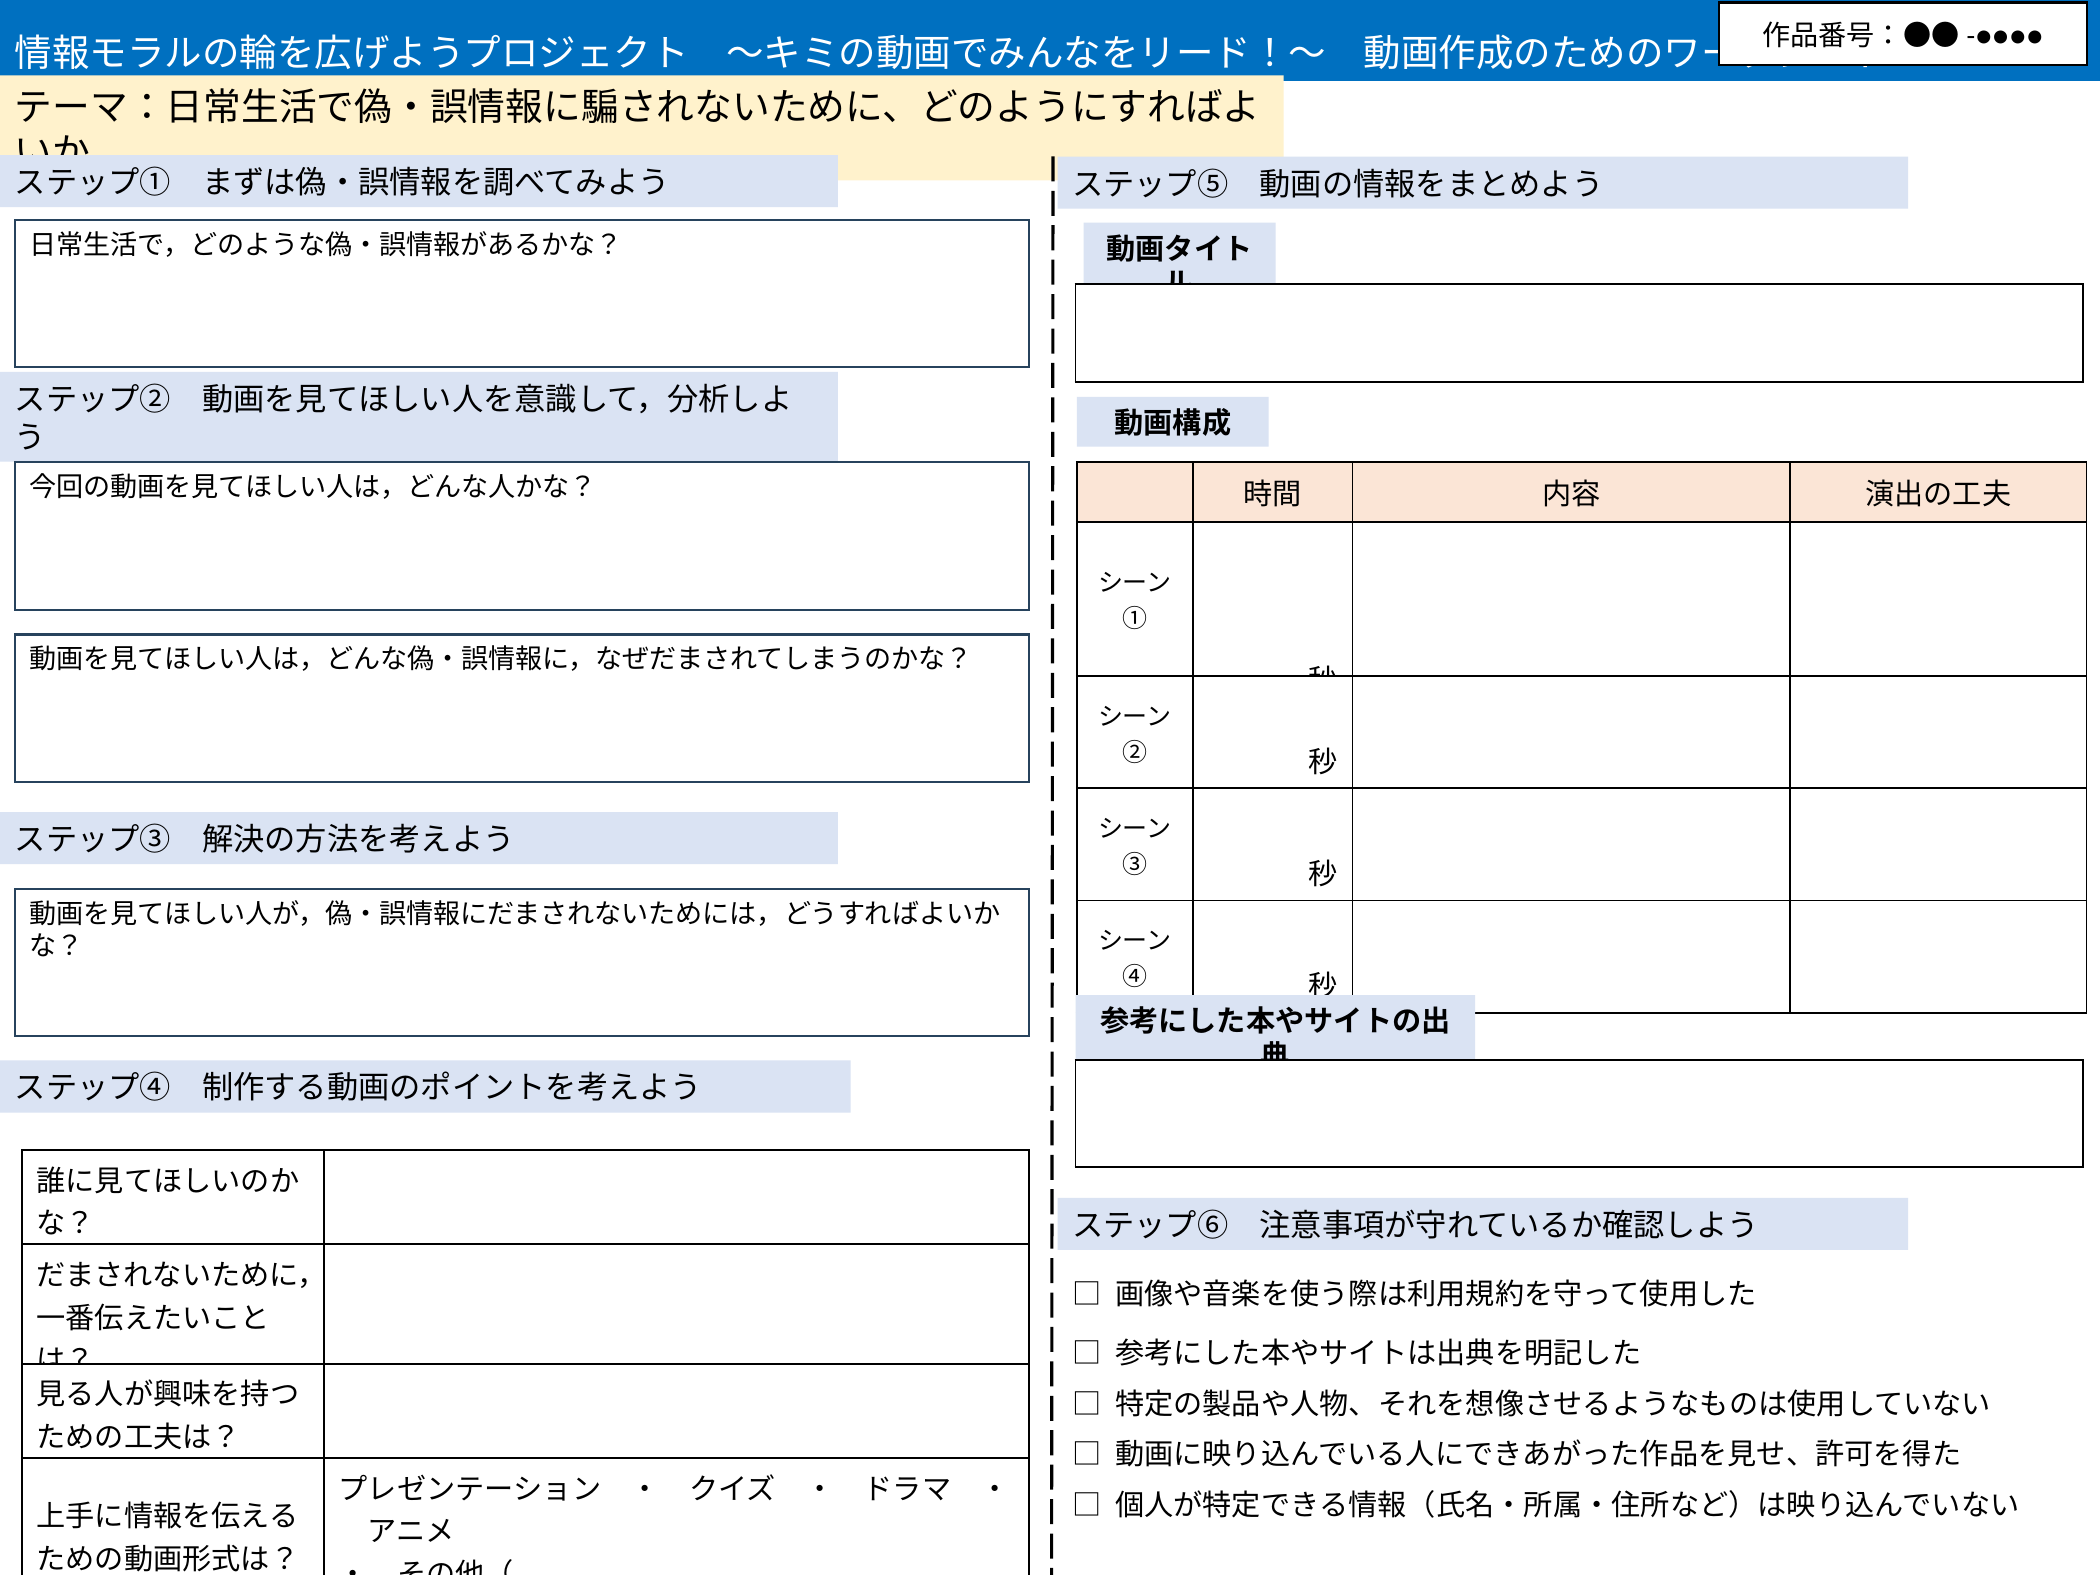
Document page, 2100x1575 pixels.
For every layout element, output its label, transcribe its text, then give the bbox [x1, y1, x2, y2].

table_cell [1353, 677, 1789, 787]
table_header [1076, 1061, 2082, 1166]
table_cell [1353, 523, 1789, 675]
table_cell 秒 [1194, 677, 1352, 787]
text_box ステップ⑥ 注意事項が守れているか確認しよう [1057, 1197, 1909, 1250]
text_box 動画を見てほしい人が，偽・誤情報にだまされないためには，どうすればよいかな？ [14, 888, 1030, 1037]
text_box 参考にした本やサイトの出典 [1075, 995, 1476, 1059]
table_cell [1353, 789, 1789, 900]
text_box ステップ③ 解決の方法を考えよう [0, 812, 838, 865]
table_header [1076, 285, 2082, 381]
table_cell シーン① [1078, 523, 1192, 675]
table_cell 秒 [1194, 523, 1352, 675]
table_cell [1353, 901, 1789, 1012]
table_cell シーン② [1078, 677, 1192, 787]
text_box 日常生活で，どのような偽・誤情報があるかな？ [14, 219, 1030, 368]
text_box 情報モラルの輪を広げようプロジェクト ～キミの動画でみんなをリード！～ 動画作成のためのワークシート [0, 0, 2100, 81]
text_box □ 参考にした本やサイトは出典を明記した [1057, 1326, 2054, 1377]
text_box 作品番号：●●-●●●● [1718, 1, 2088, 66]
text_box ステップ① まずは偽・誤情報を調べてみよう [0, 155, 838, 208]
table_cell 秒 [1194, 901, 1352, 995]
table_cell 見る人が興味を持つための工夫は？ [23, 1365, 323, 1457]
text_box □ 画像や音楽を使う際は利用規約を守って使用した [1057, 1268, 2054, 1318]
text_box ステップ⑤ 動画の情報をまとめよう [1057, 156, 1909, 209]
table_cell だまされないために， 一番伝えたいことは？ [23, 1245, 323, 1363]
text_box □ 動画に映り込んでいる人にできあがった作品を見せ、許可を得た [1057, 1428, 2054, 1478]
table_cell [325, 1365, 1028, 1457]
table_header [325, 1151, 1028, 1243]
table_cell プレゼンテーション ・ クイズ ・ ドラマ ・ アニメ ・ その他（ ） [325, 1459, 1028, 1575]
text_box テーマ：日常生活で偽・誤情報に騙されないために、どのようにすればよいか [0, 75, 1284, 181]
table_header 演出の工夫 [1791, 463, 2086, 521]
text_box □ 特定の製品や人物、それを想像させるようなものは使用していない [1057, 1377, 2054, 1428]
table_cell シーン③ [1078, 789, 1192, 900]
text_box ステップ④ 制作する動画のポイントを考えよう [0, 1060, 851, 1113]
table_cell [1791, 901, 2086, 1012]
table_cell [1791, 789, 2086, 900]
text_box 動画タイトル [1083, 222, 1276, 283]
table_cell 上手に情報を伝えるための動画形式は？ [23, 1459, 323, 1575]
table_header 内容 [1353, 463, 1789, 521]
table_header 時間 [1194, 463, 1352, 521]
text_box 今回の動画を見てほしい人は，どんな人かな？ [14, 461, 1030, 611]
text_box 動画構成 [1076, 396, 1269, 447]
table_cell [325, 1245, 1028, 1363]
table_header 誰に見てほしいのかな？ [23, 1151, 323, 1243]
table_cell [1791, 523, 2086, 675]
table_cell シーン④ [1078, 901, 1192, 995]
table_header [1078, 463, 1192, 521]
text_box ステップ② 動画を見てほしい人を意識して，分析しよう [0, 371, 838, 462]
text_box □ 個人が特定できる情報（氏名・所属・住所など）は映り込んでいない [1057, 1478, 2054, 1529]
table_cell 秒 [1194, 789, 1352, 900]
text_box 動画を見てほしい人は，どんな偽・誤情報に，なぜだまされてしまうのかな？ [14, 633, 1030, 783]
table_cell [1791, 677, 2086, 787]
